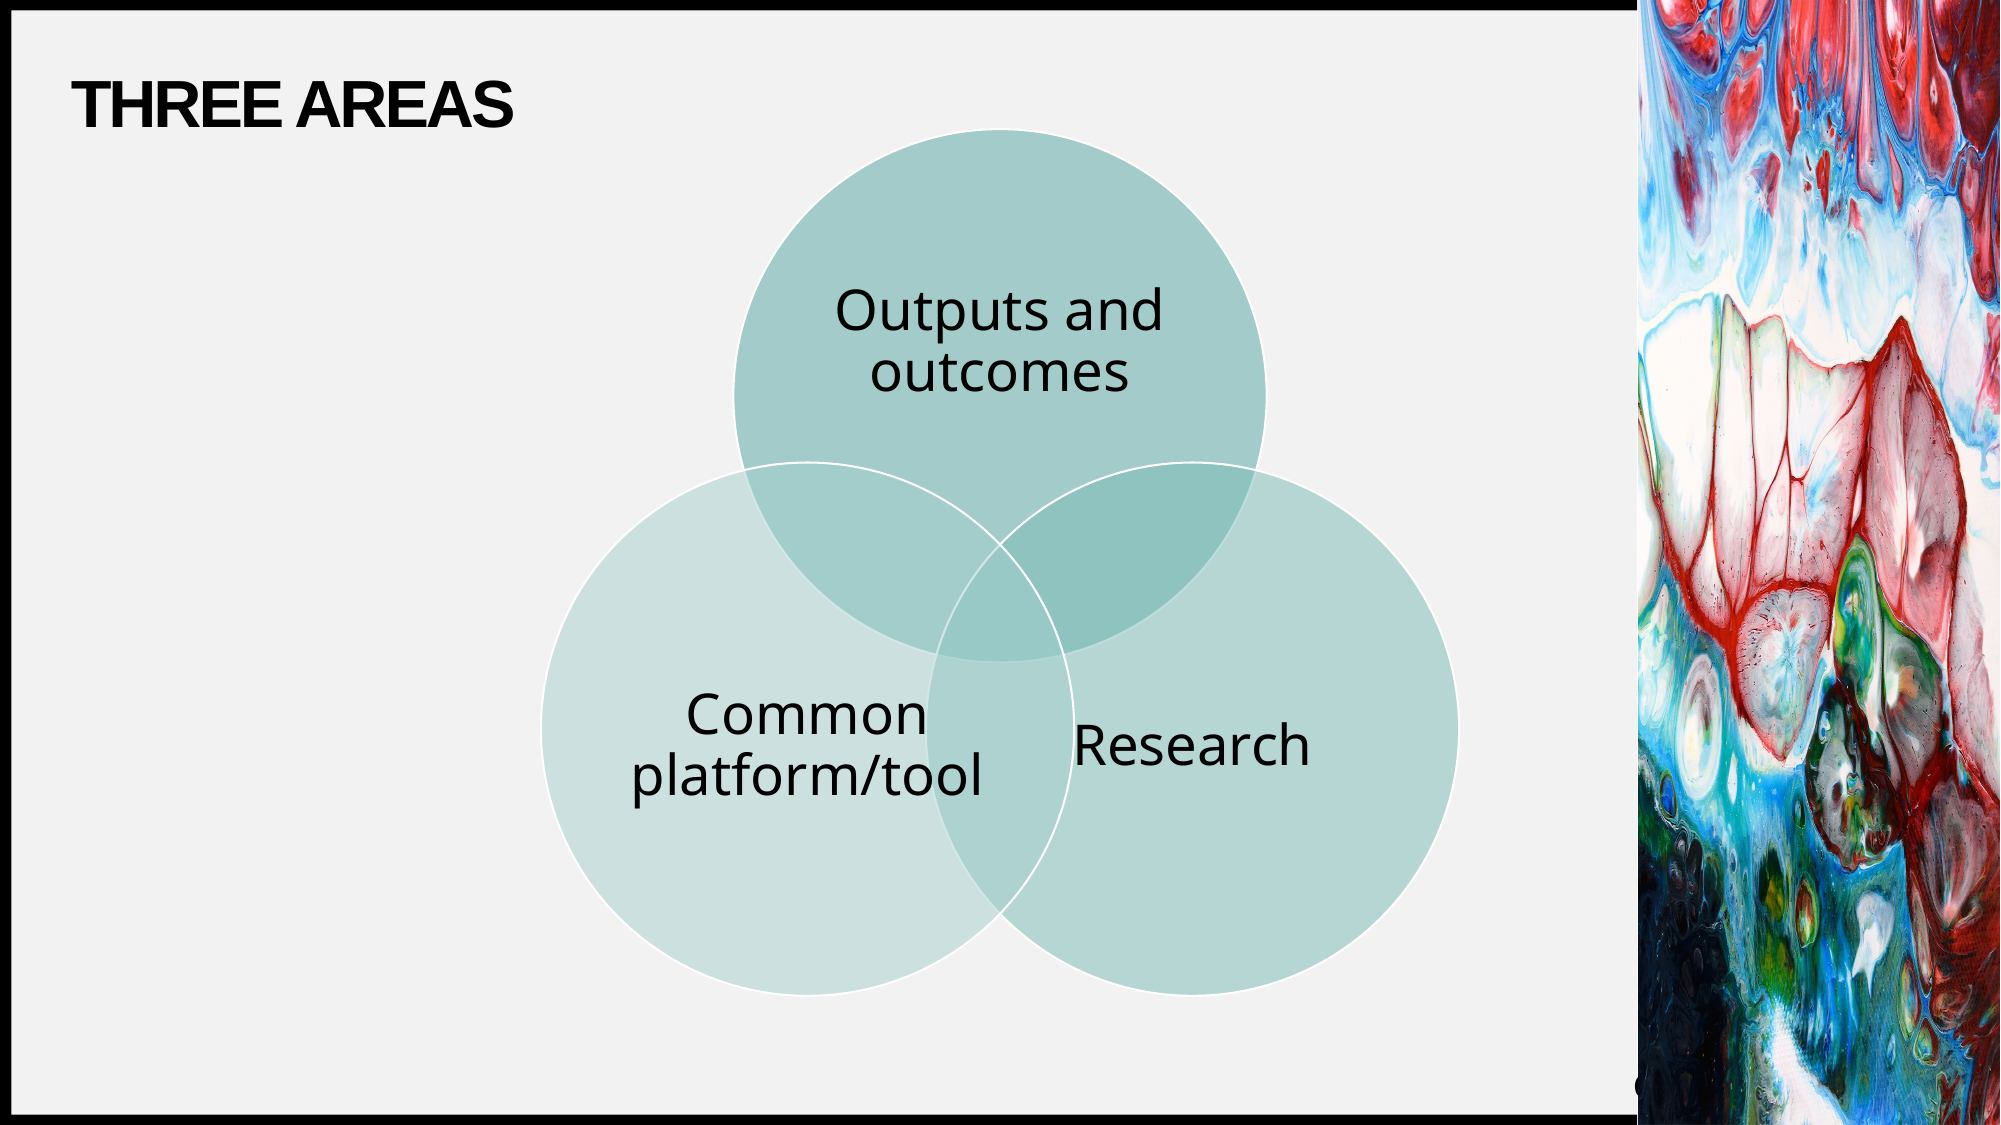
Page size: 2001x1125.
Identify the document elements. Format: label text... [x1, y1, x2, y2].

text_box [333, 117, 1638, 1007]
picture [1638, 0, 2000, 1125]
title Three Areas [70, 70, 1580, 142]
